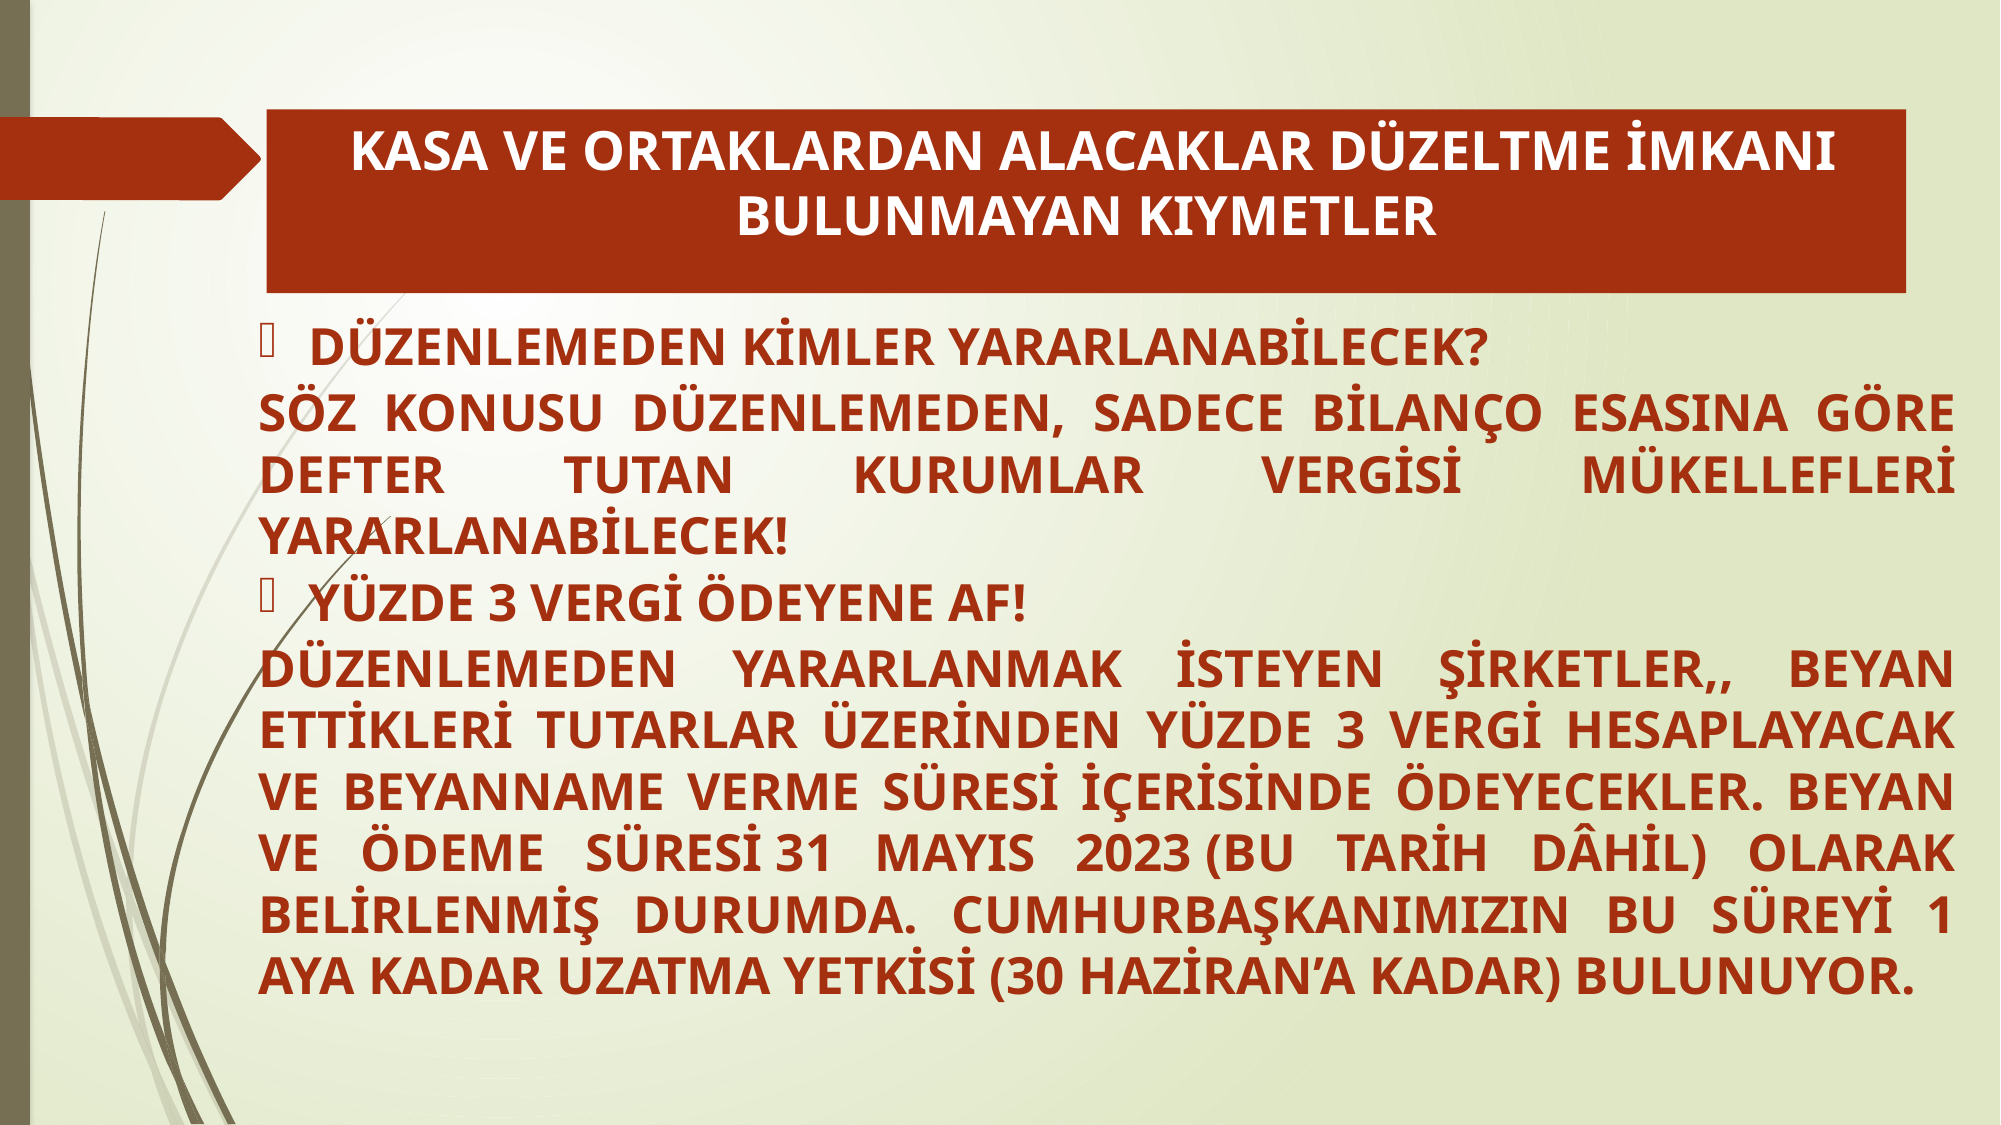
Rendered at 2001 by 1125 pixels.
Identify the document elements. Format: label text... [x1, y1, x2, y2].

list DÜZENLEMEDEN KİMLER YARARLANABİLECEK? SÖZ KONUSU DÜZENLEMEDEN, SADECE BİLANÇO ESASINA GÖRE DEFTER TUTAN KURUMLAR VERGİSİ MÜKELLEFLERİ YARARLANABİLECEK! YÜZDE 3 VERGİ ÖDEYENE AF! DÜZENLEMEDEN YARARLANMAK İSTEYEN ŞİRKETLER,, BEYAN ETTİKLERİ TUTARLAR ÜZERİNDEN YÜZDE 3 VERGİ HESAPLAYACAK VE BEYANNAME VERME SÜRESİ İÇERİSİNDE ÖDEYECEKLER. BEYAN VE ÖDEME SÜRESİ 31 MAYIS 2023 (BU TARİH DÂHİL) OLARAK BELİRLENMİŞ DURUMDA. CUMHURBAŞKANIMIZIN BU SÜREYİ 1 AYA KADAR UZATMA YETKİSİ (30 HAZİRAN’A KADAR) BULUNUYOR. [243, 306, 1973, 1047]
title KASA VE ORTAKLARDAN ALACAKLAR DÜZELTME İMKANI BULUNMAYAN KIYMETLER [266, 109, 1907, 294]
